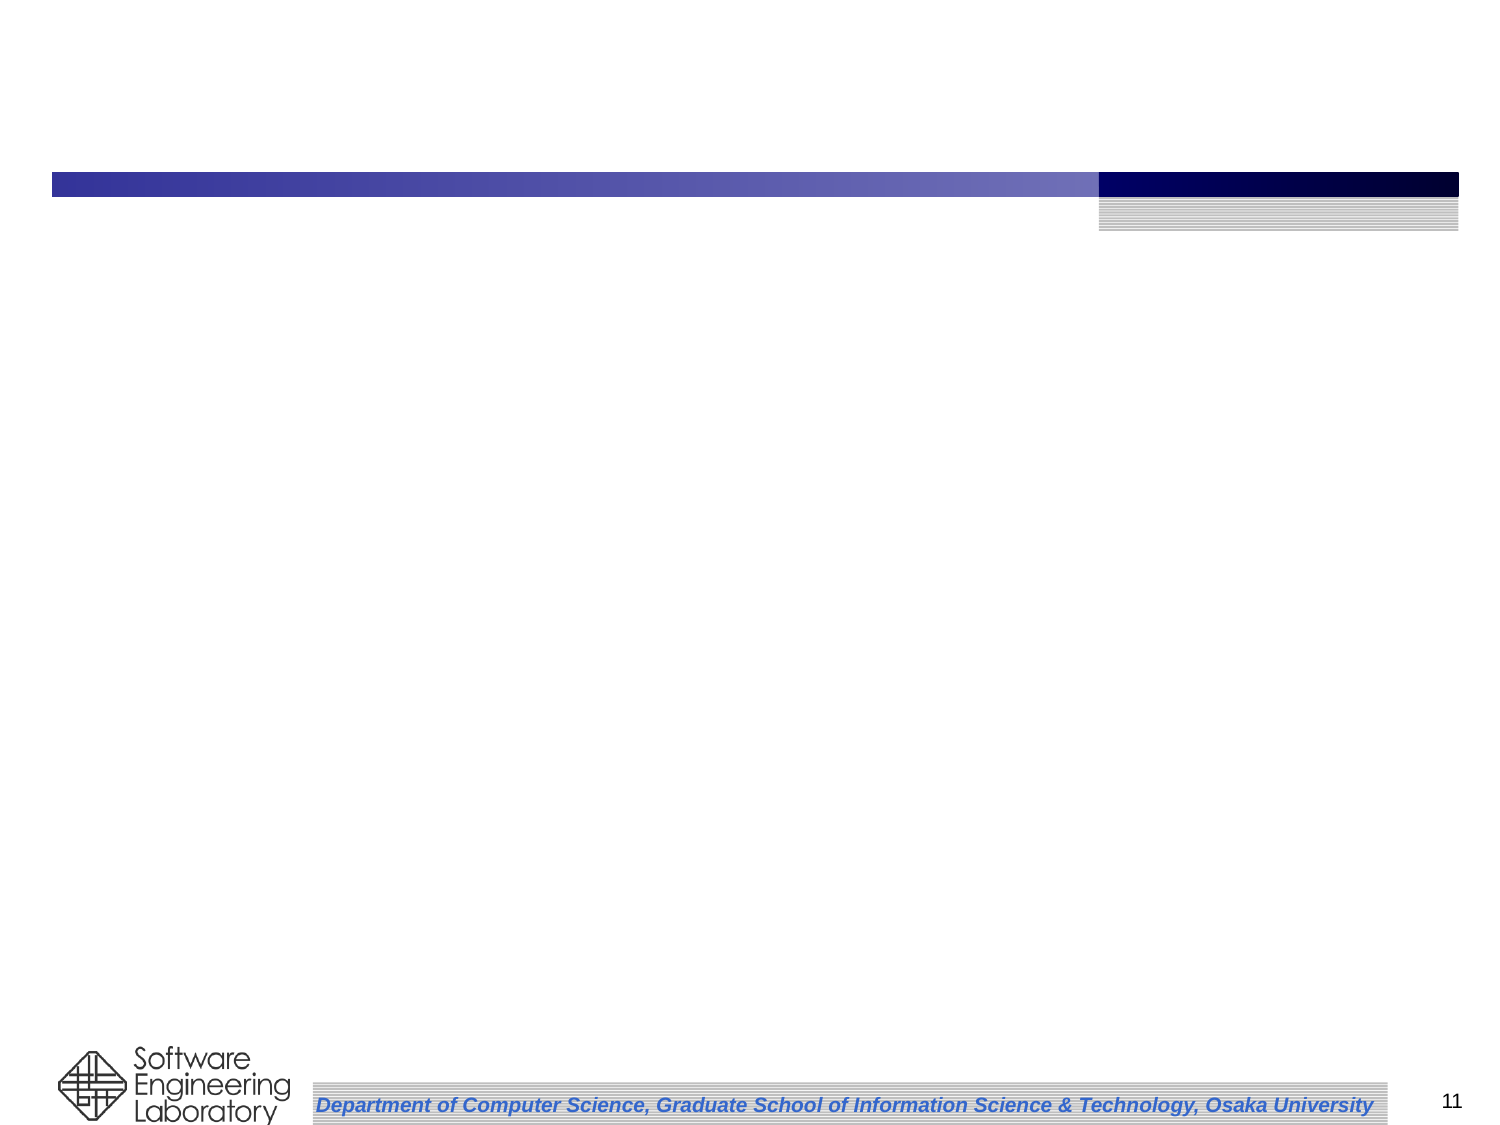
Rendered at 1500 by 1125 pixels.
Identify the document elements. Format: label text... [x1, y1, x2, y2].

picture [58, 1046, 290, 1125]
slide_number 11 [1387, 1079, 1479, 1125]
